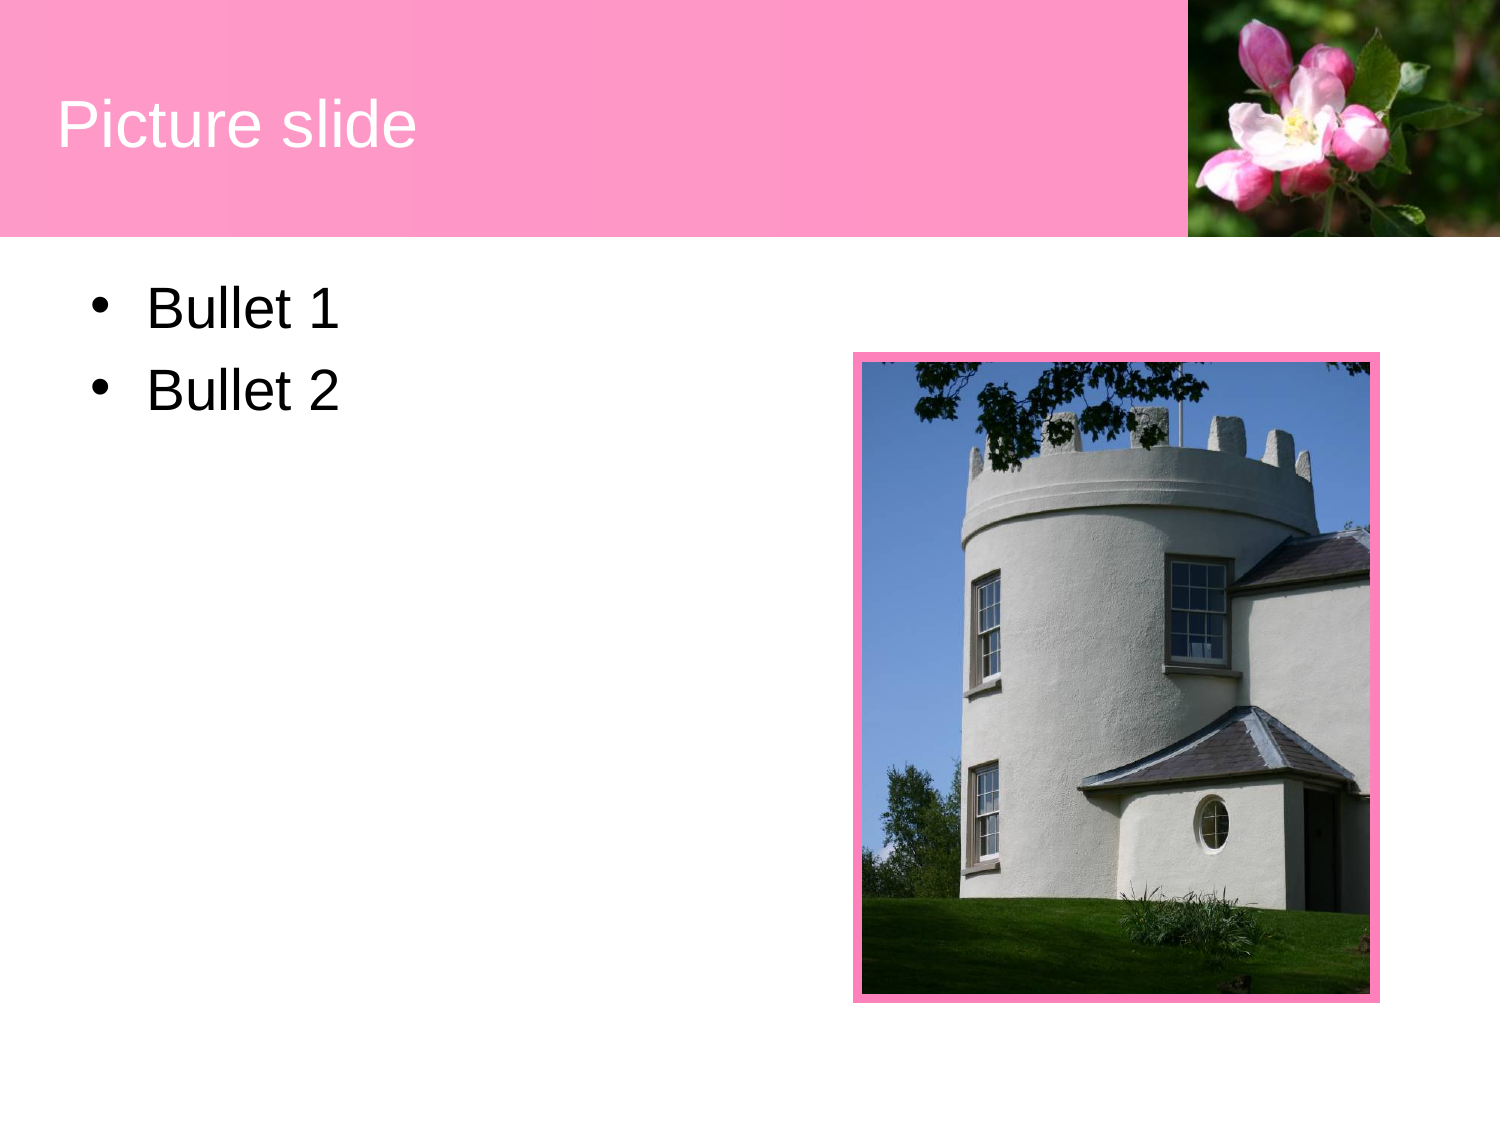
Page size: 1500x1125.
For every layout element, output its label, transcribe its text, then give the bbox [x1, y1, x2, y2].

title Picture slide [41, 45, 1164, 197]
picture [1188, 0, 1500, 237]
list Bullet 1 Bullet 2 [75, 262, 736, 1005]
picture [861, 361, 1371, 994]
